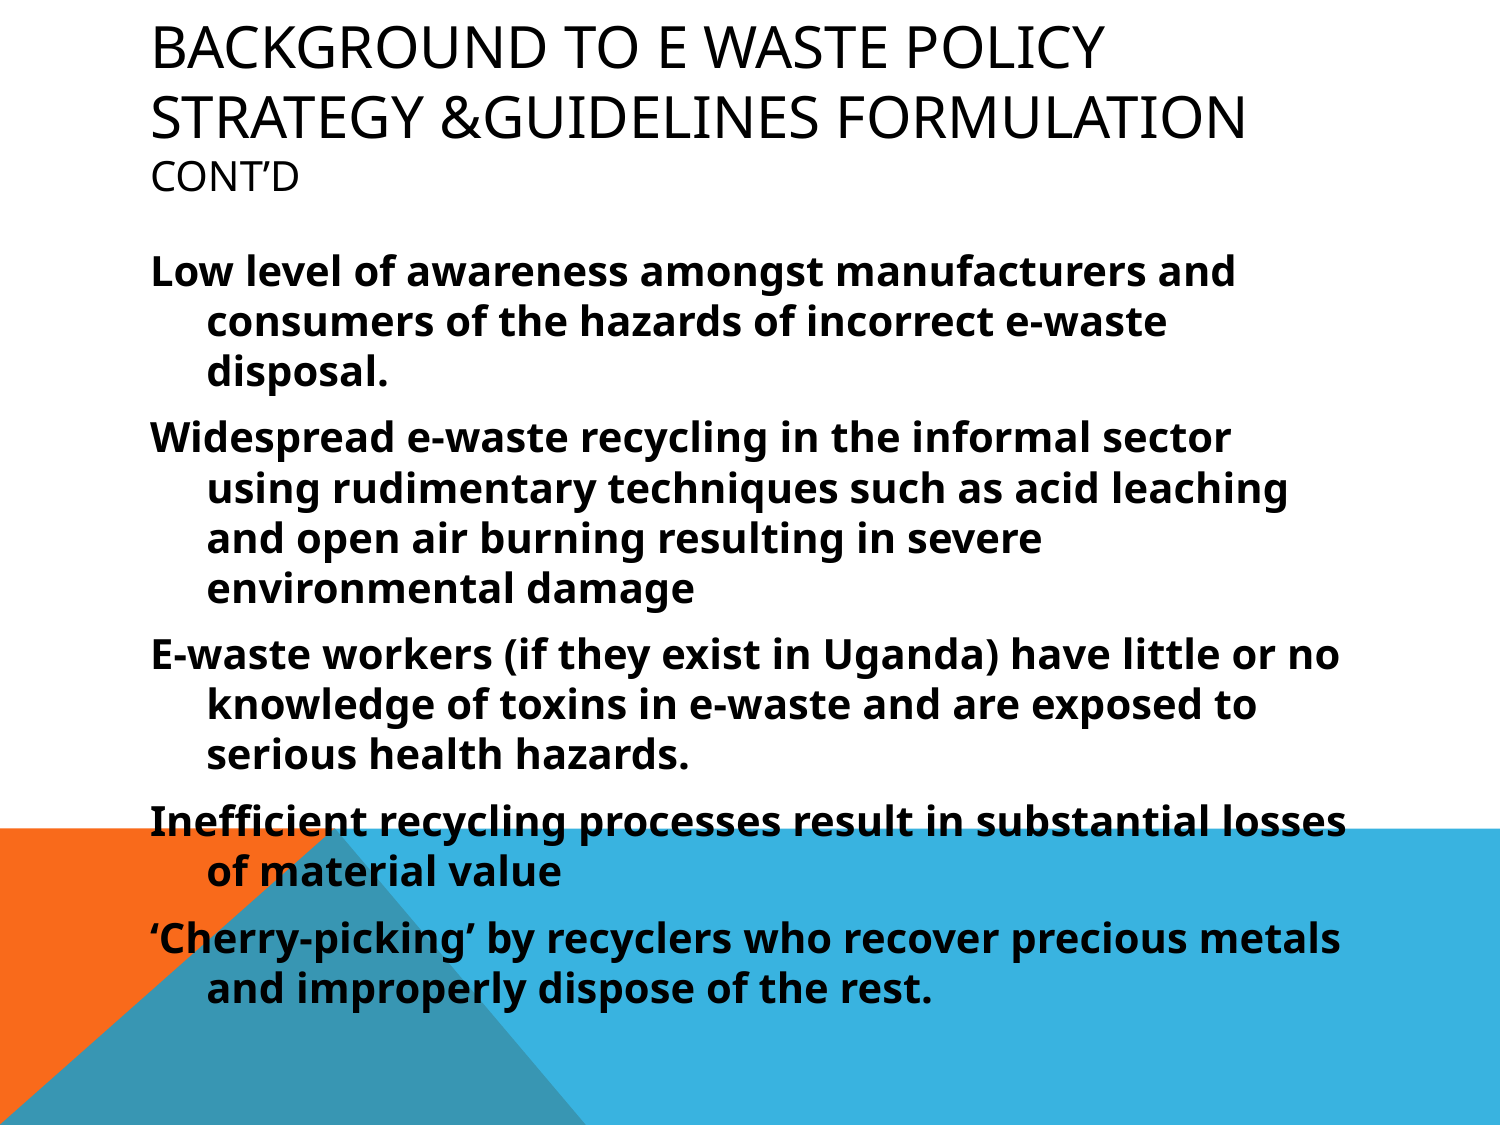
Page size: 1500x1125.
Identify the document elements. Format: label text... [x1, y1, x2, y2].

list Low level of awareness amongst manufacturers and consumers of the hazards of incorrect e-waste disposal. Widespread e-waste recycling in the informal sector using rudimentary techniques such as acid leaching and open air burning resulting in severe environmental damage E-waste workers (if they exist in Uganda) have little or no knowledge of toxins in e-waste and are exposed to serious health hazards. Inefficient recycling processes result in substantial losses of material value ‘Cherry-picking’ by recyclers who recover precious metals and improperly dispose of the rest. [135, 180, 1369, 1013]
title Background to e waste policy strategy &guidelines formulation cont’d [135, 60, 1369, 150]
